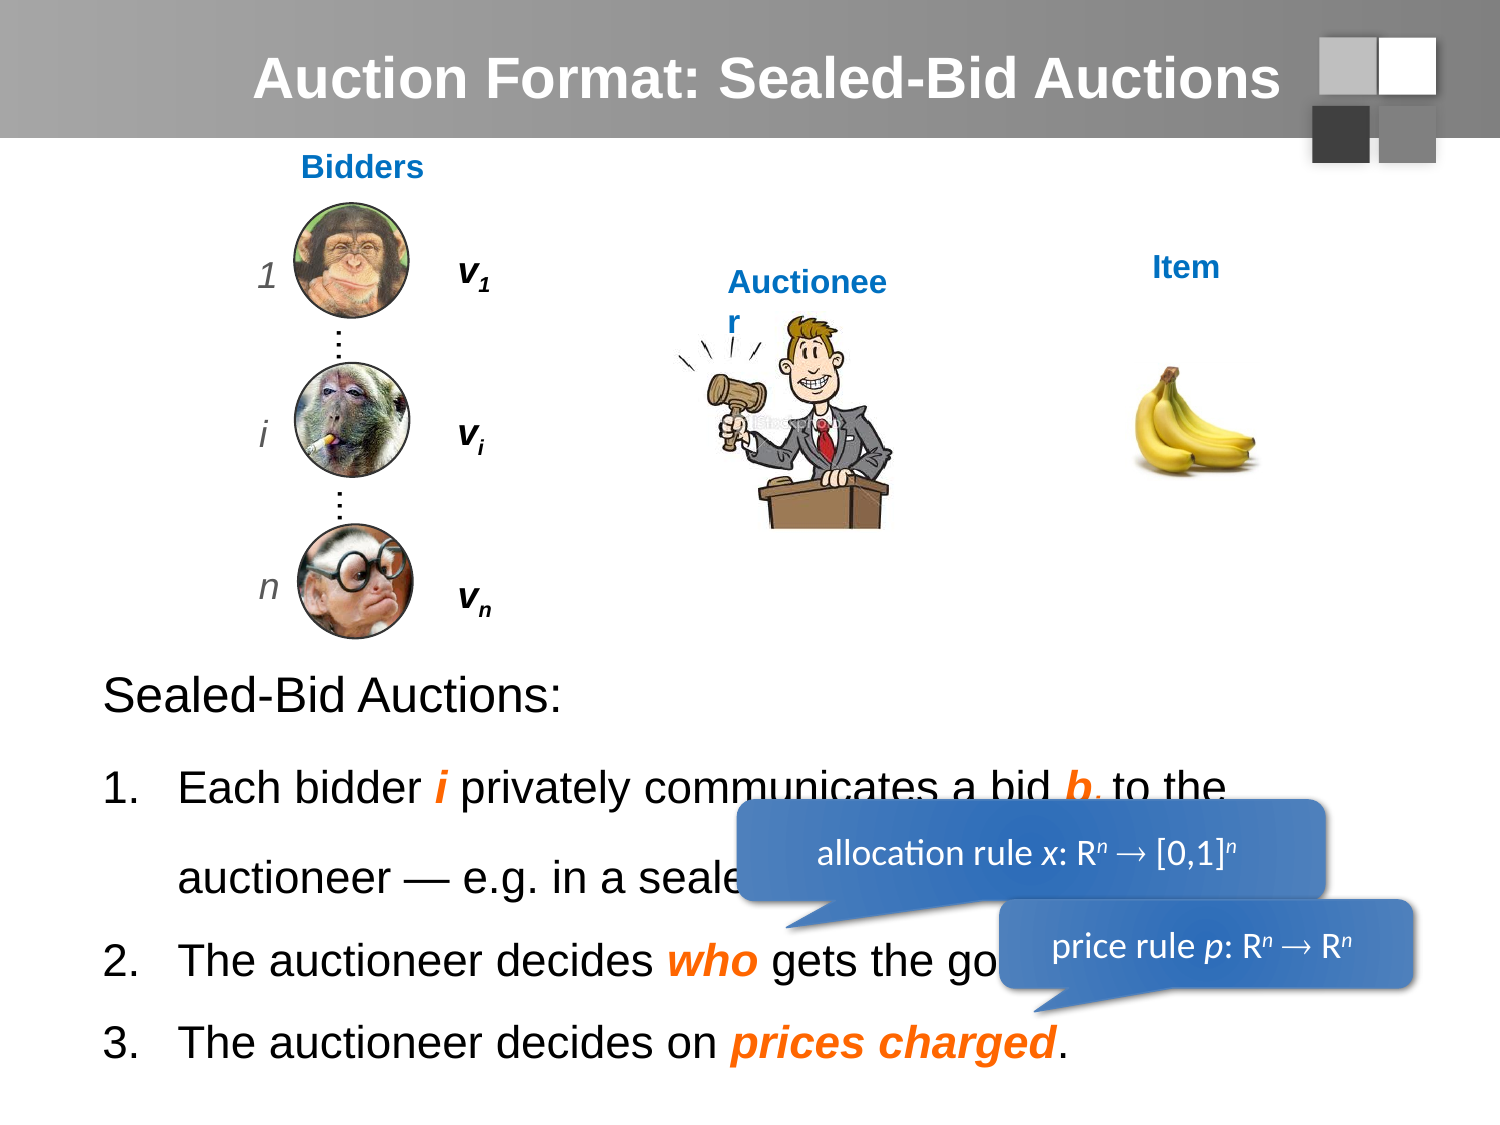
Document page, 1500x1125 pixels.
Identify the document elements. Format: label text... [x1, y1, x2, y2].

text_box allocation rule x: Rn  [0,1]n [736, 799, 1326, 929]
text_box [1124, 237, 1276, 481]
title Auction Format: Sealed-Bid Auctions [237, 12, 1500, 138]
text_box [673, 252, 913, 534]
text_box price rule p: Rn  Rn [999, 899, 1414, 1013]
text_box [237, 137, 513, 639]
text_box Sealed-Bid Auctions: Each bidder i privately communicates a bid bi to the auctioneer — e.g. in a sealed envelope. The auctioneer decides who gets the good (if anyone). The auctioneer decides on prices charged. [87, 624, 1393, 1075]
